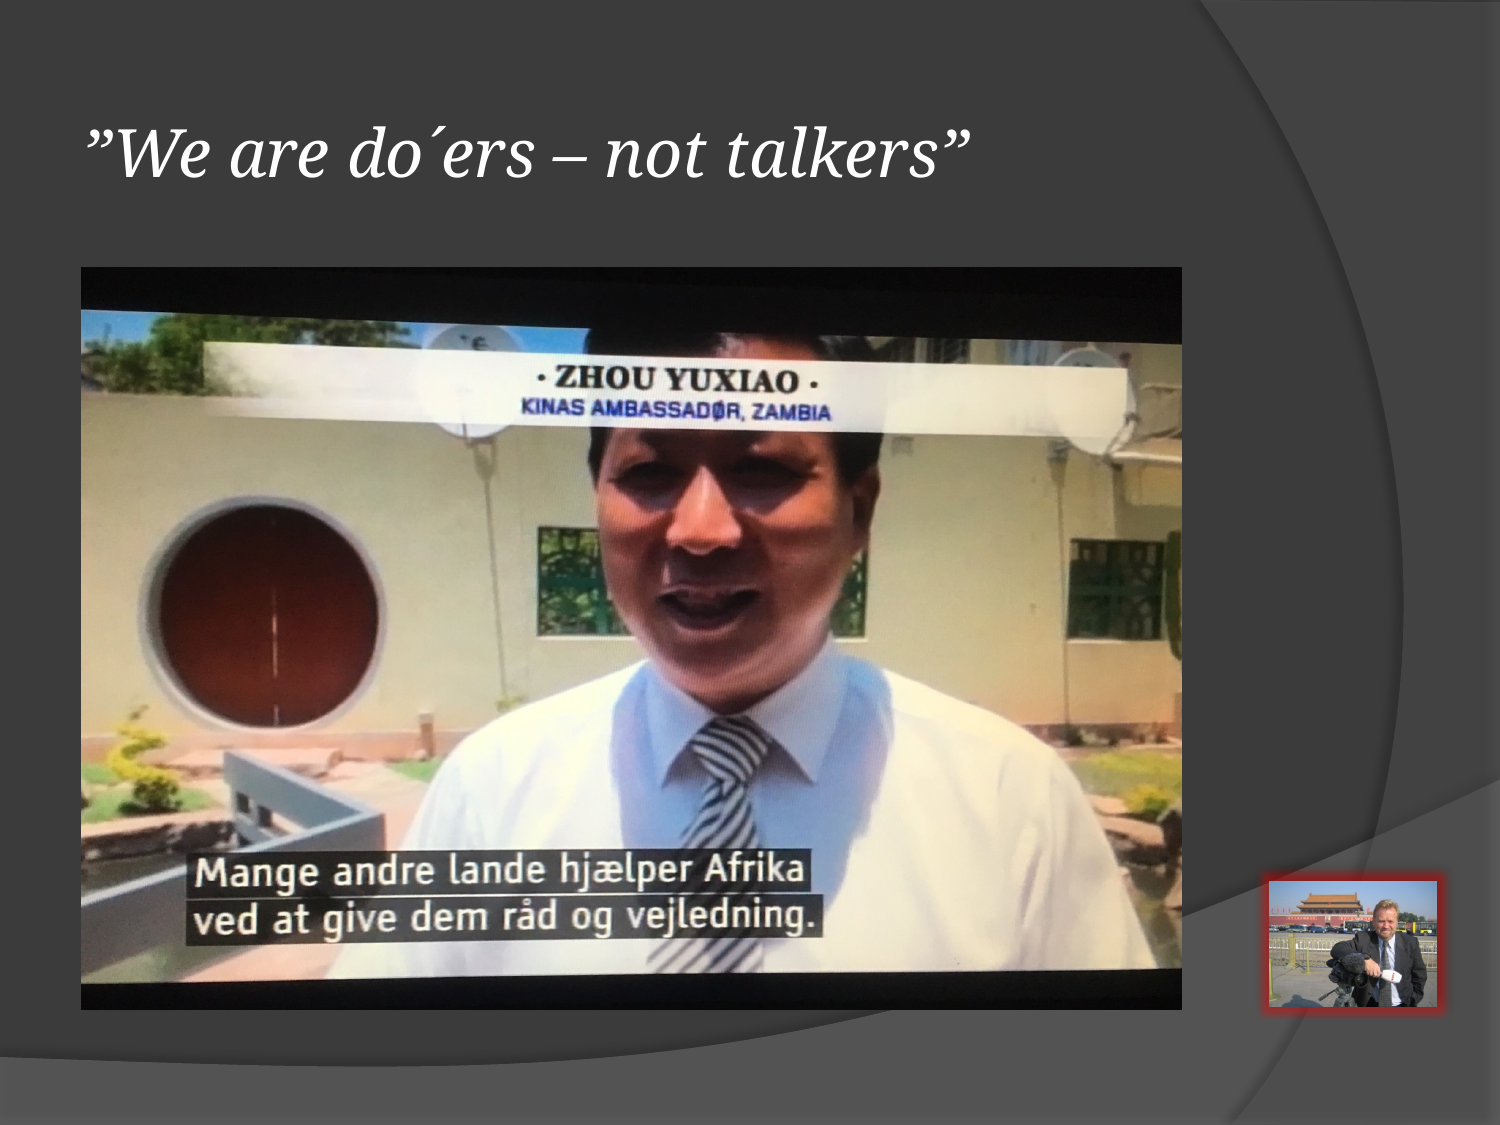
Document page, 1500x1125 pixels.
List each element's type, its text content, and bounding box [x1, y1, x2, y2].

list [81, 266, 1183, 1010]
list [1269, 881, 1438, 1008]
title ”We are do´ers – not talkers” [74, 44, 1301, 233]
